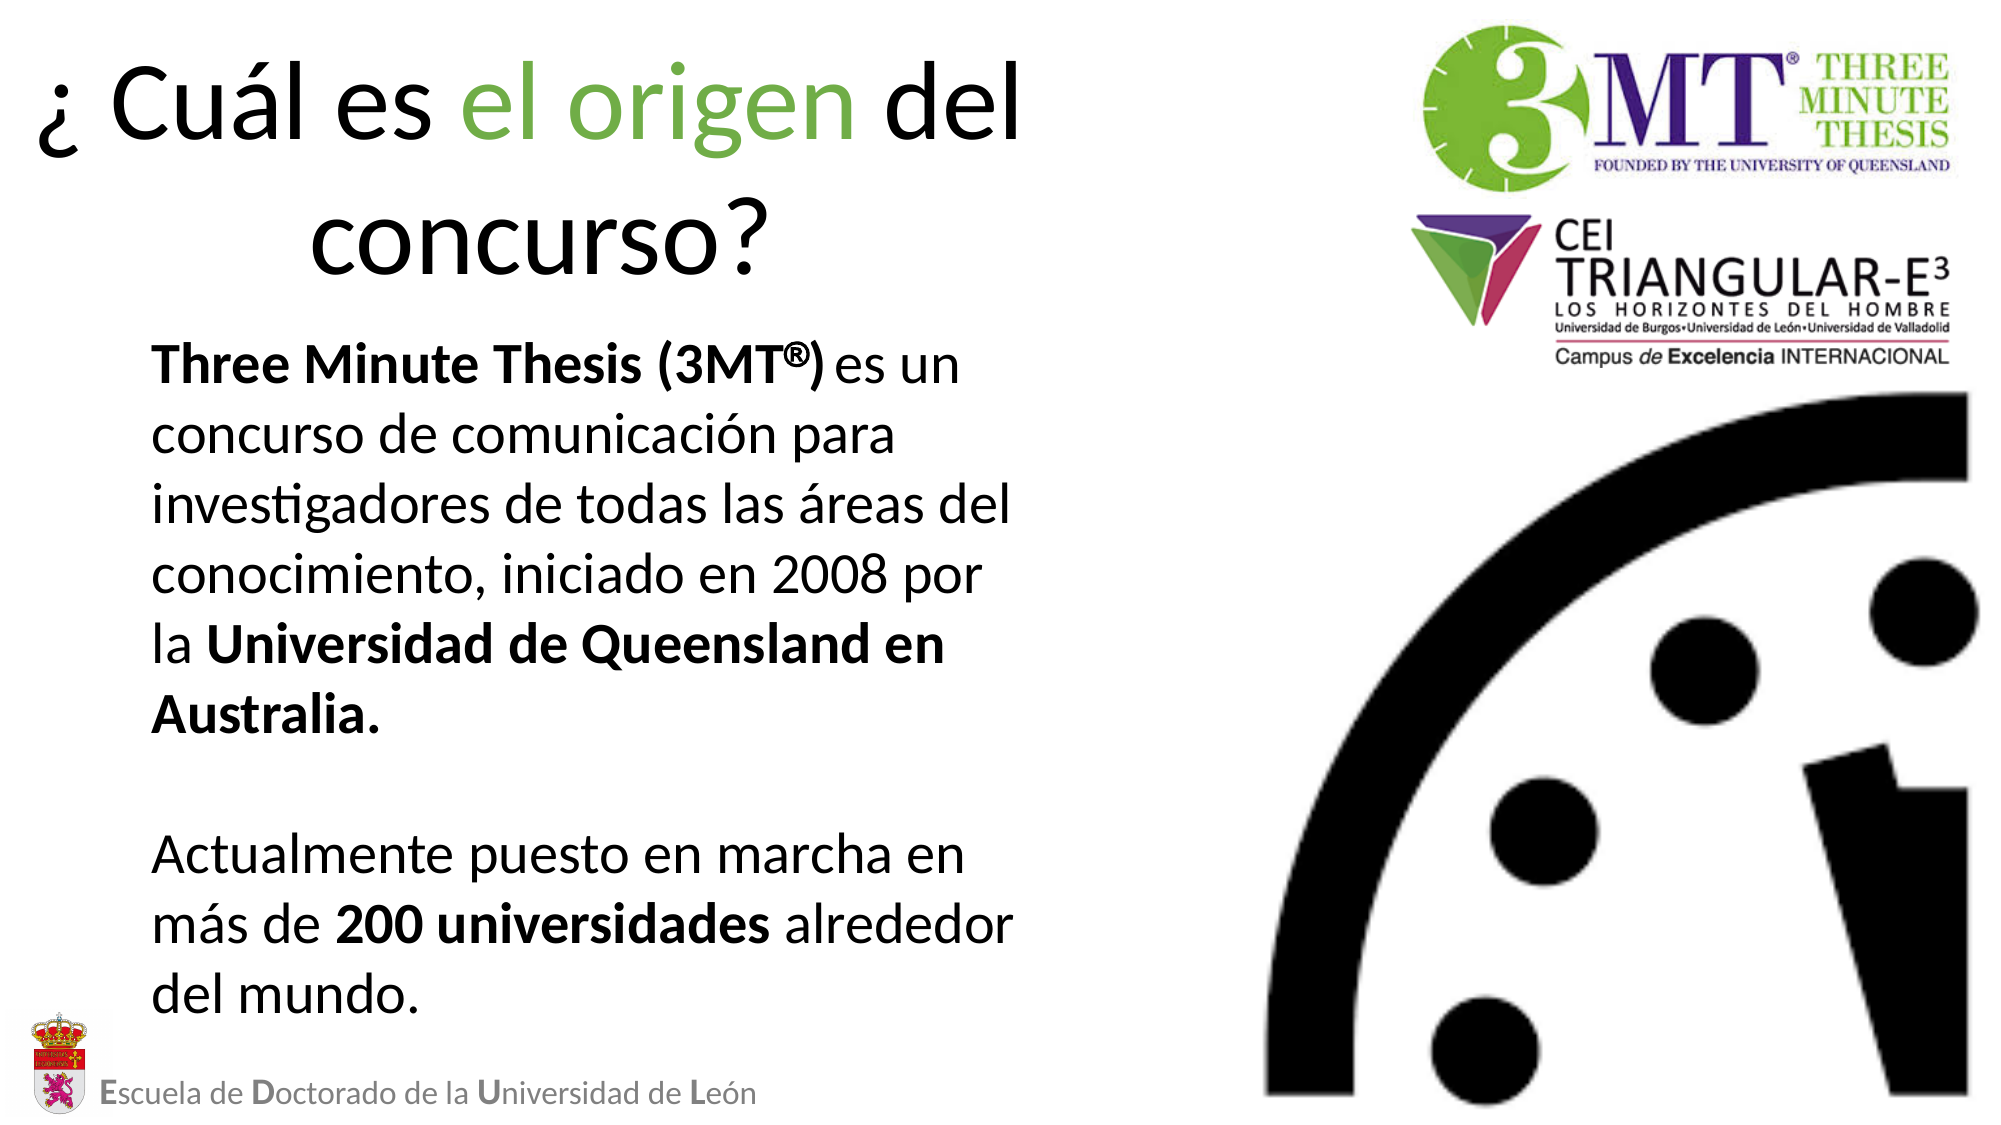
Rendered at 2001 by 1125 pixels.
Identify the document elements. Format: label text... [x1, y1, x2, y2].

text_box Escuela de Doctorado de la Universidad de León [84, 1059, 797, 1120]
text_box ¿ Cuál es el origen del concurso? [0, 19, 1135, 305]
picture [5, 1009, 113, 1117]
text_box Three Minute Thesis (3MT) es un concurso de comunicación para investigadores de todas las áreas del conocimiento, iniciado en 2008 por la Universidad de Queensland en Australia. Actualmente puesto en marcha en más de 200 universidades alrededor del mundo. [137, 318, 1030, 1033]
picture [1402, 19, 1970, 199]
picture [988, 208, 2000, 1125]
